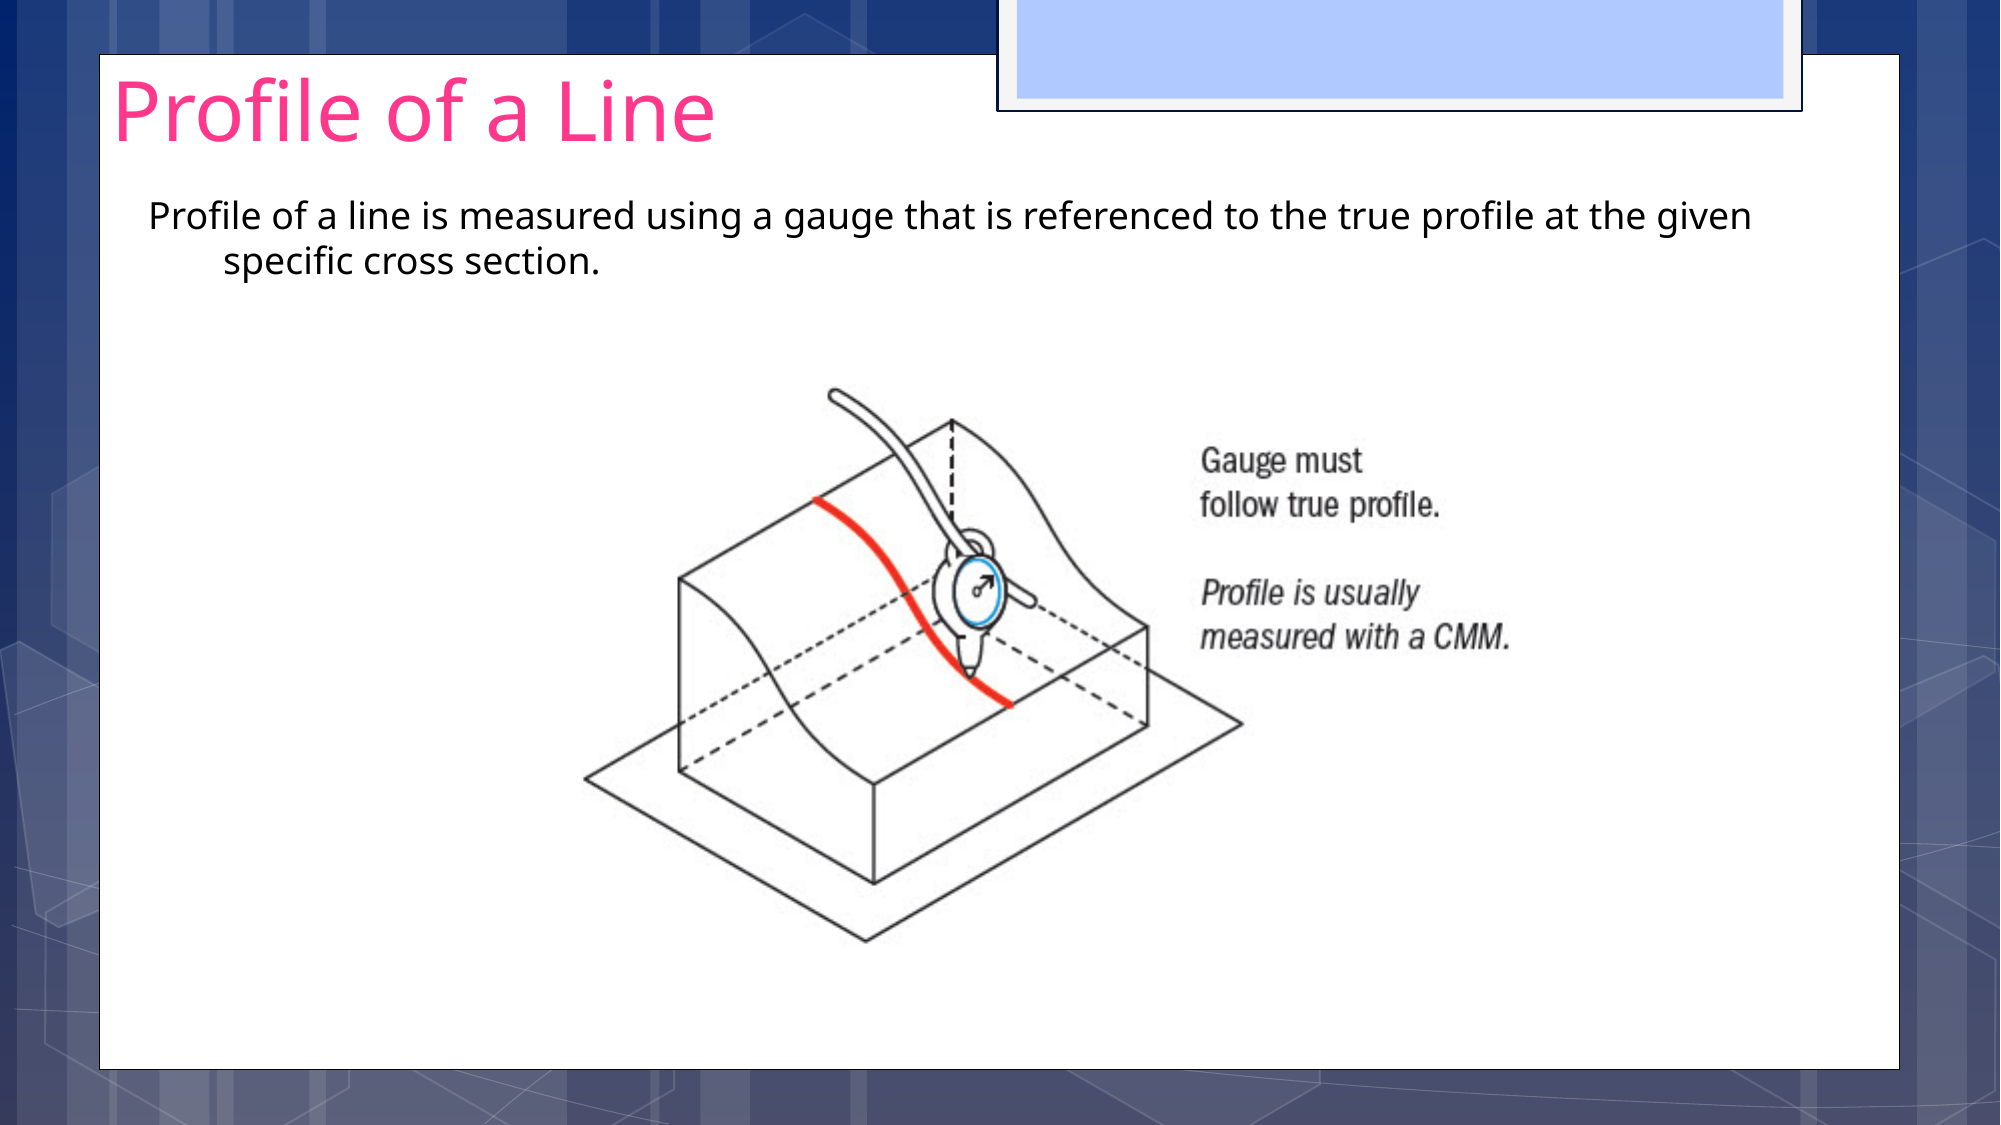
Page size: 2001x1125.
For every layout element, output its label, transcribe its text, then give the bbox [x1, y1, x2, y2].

text_box Profile of a line is measured using a gauge that is referenced to the true profile at the given specific cross section. [133, 184, 1869, 290]
picture [565, 337, 1573, 973]
title Profile of a Line [96, 0, 1634, 166]
